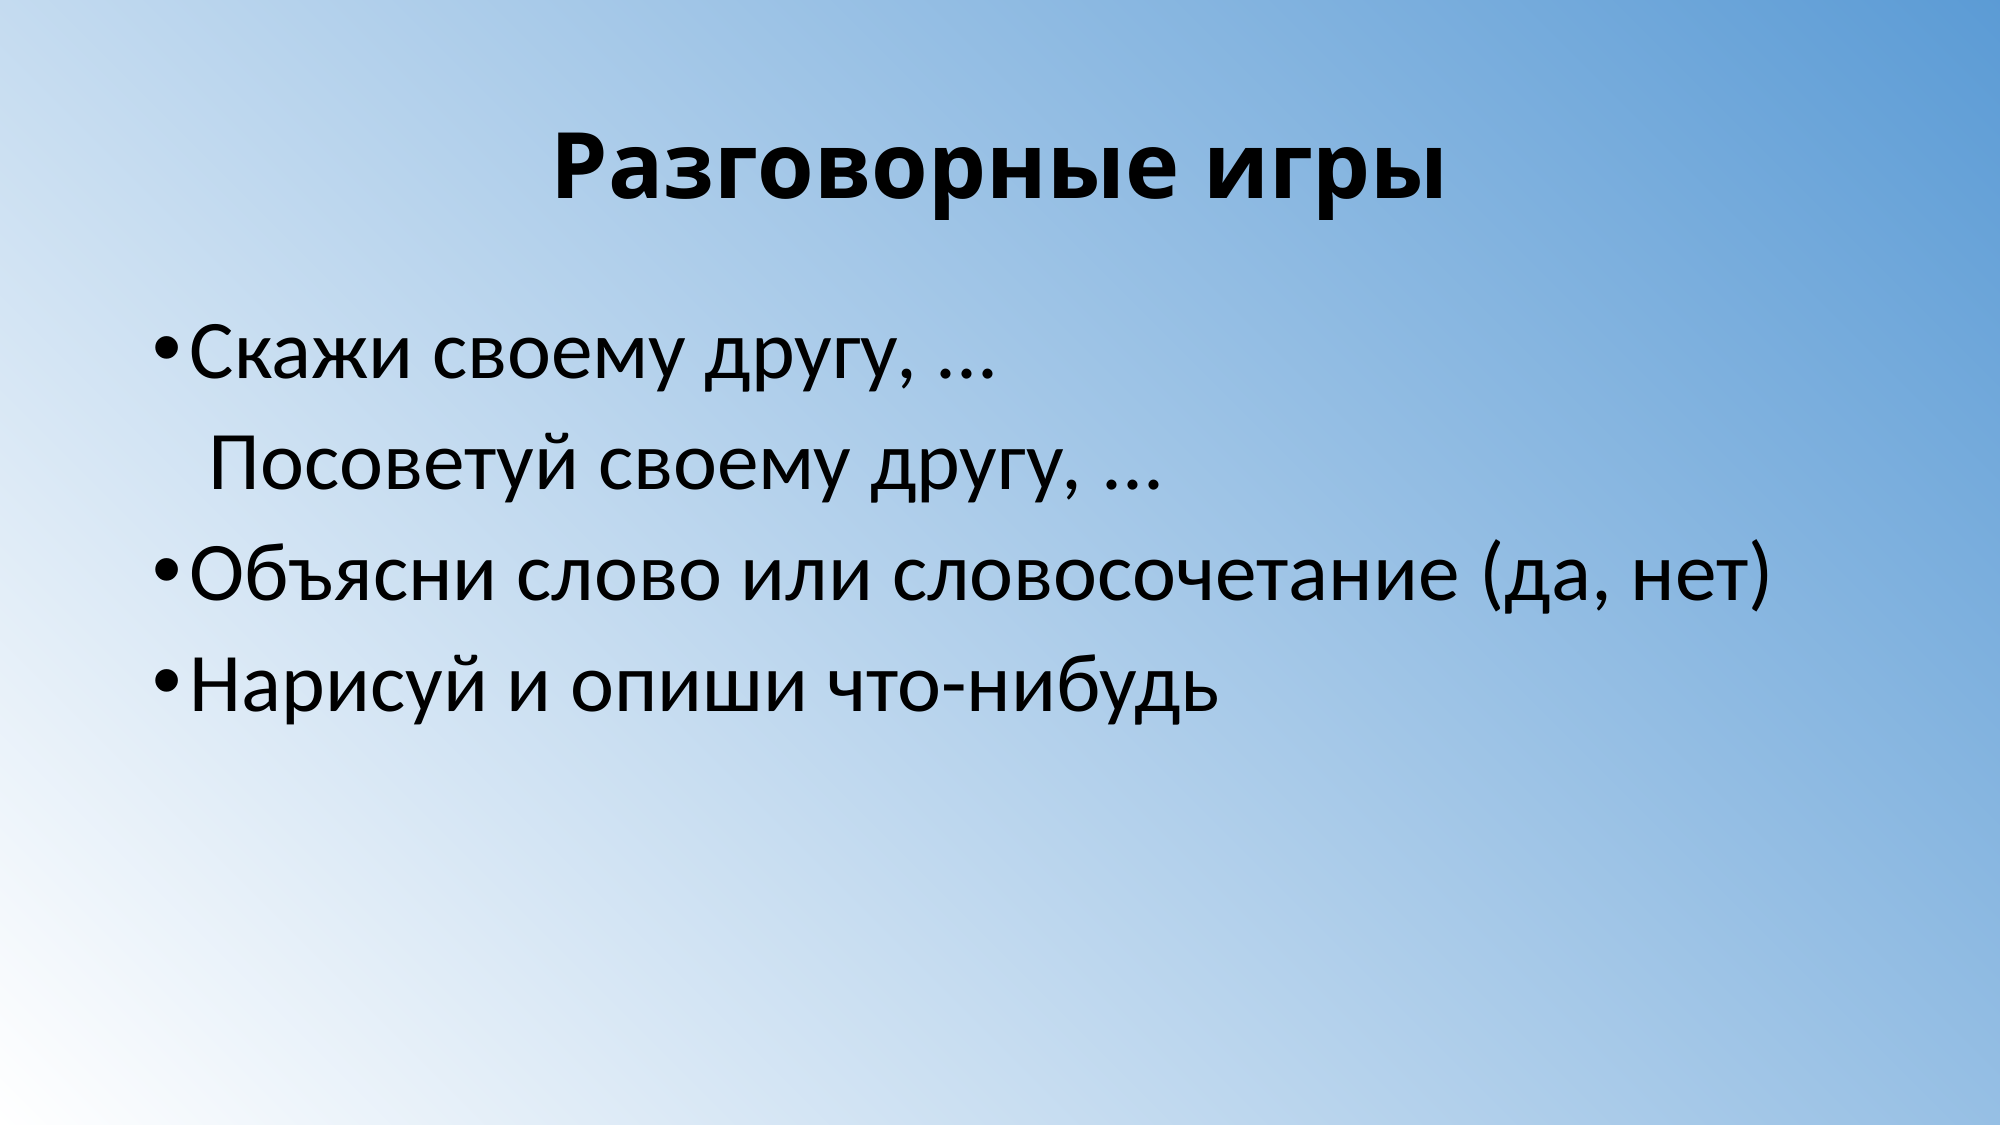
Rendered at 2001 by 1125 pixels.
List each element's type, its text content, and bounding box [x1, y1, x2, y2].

title Разговорные игры [137, 59, 1863, 278]
list Скажи своему другу, ... Посоветуй своему другу, ... Объясни слово или словосочетание (да, нет) Нарисуй и опиши что-нибудь [137, 299, 1863, 1014]
